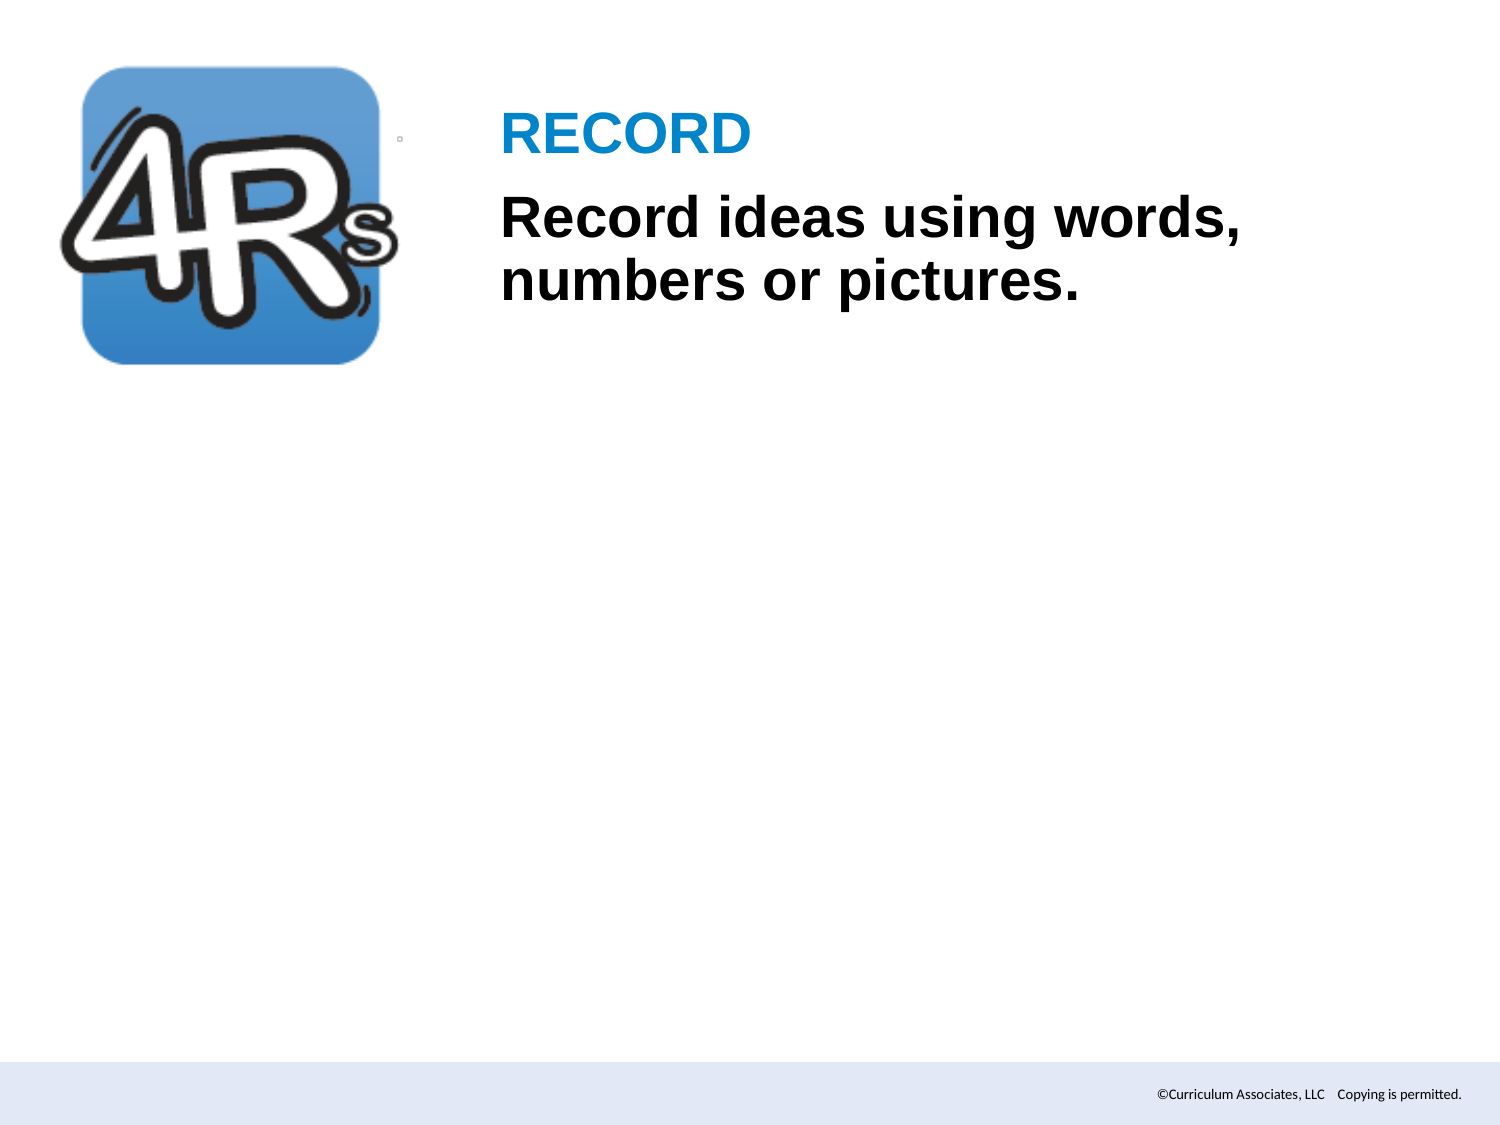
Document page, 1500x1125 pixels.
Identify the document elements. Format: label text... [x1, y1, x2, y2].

list RECORD Record ideas using words, numbers or pictures. [486, 96, 1311, 342]
picture [52, 52, 415, 386]
